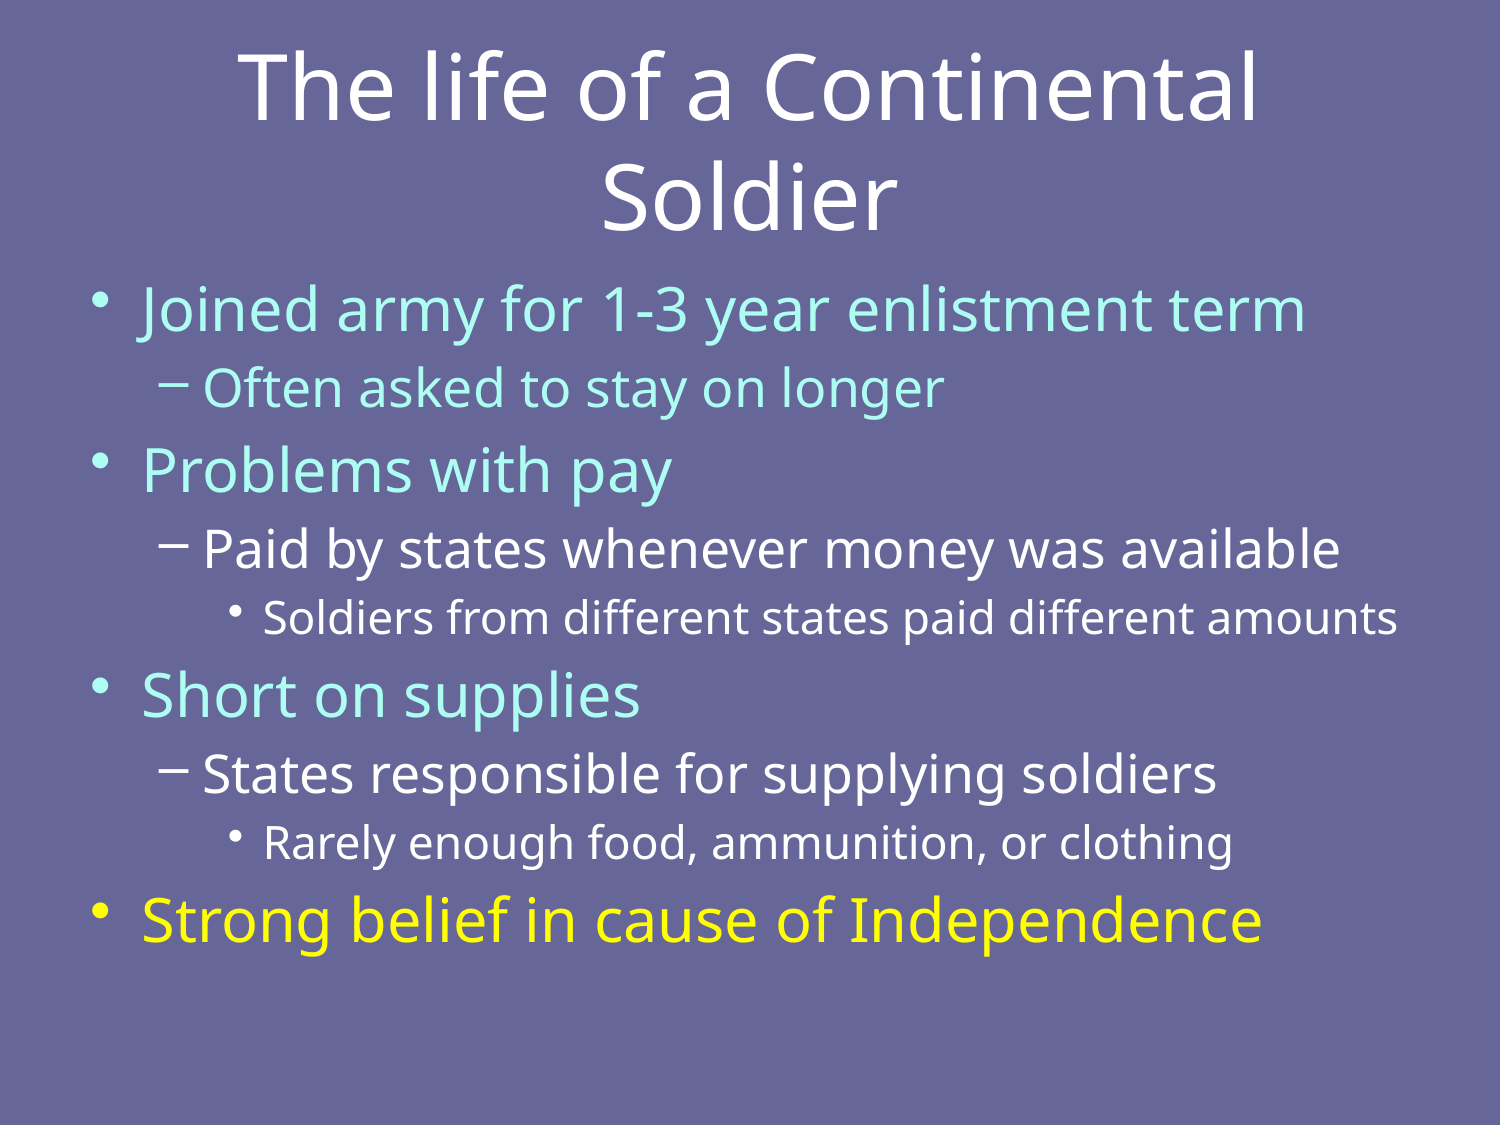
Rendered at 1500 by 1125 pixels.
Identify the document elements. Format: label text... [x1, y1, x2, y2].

title The life of a Continental Soldier [75, 45, 1425, 233]
list Joined army for 1-3 year enlistment term Often asked to stay on longer Problems with pay Paid by states whenever money was available Soldiers from different states paid different amounts Short on supplies States responsible for supplying soldiers Rarely enough food, ammunition, or clothing Strong belief in cause of Independence [75, 262, 1425, 1005]
